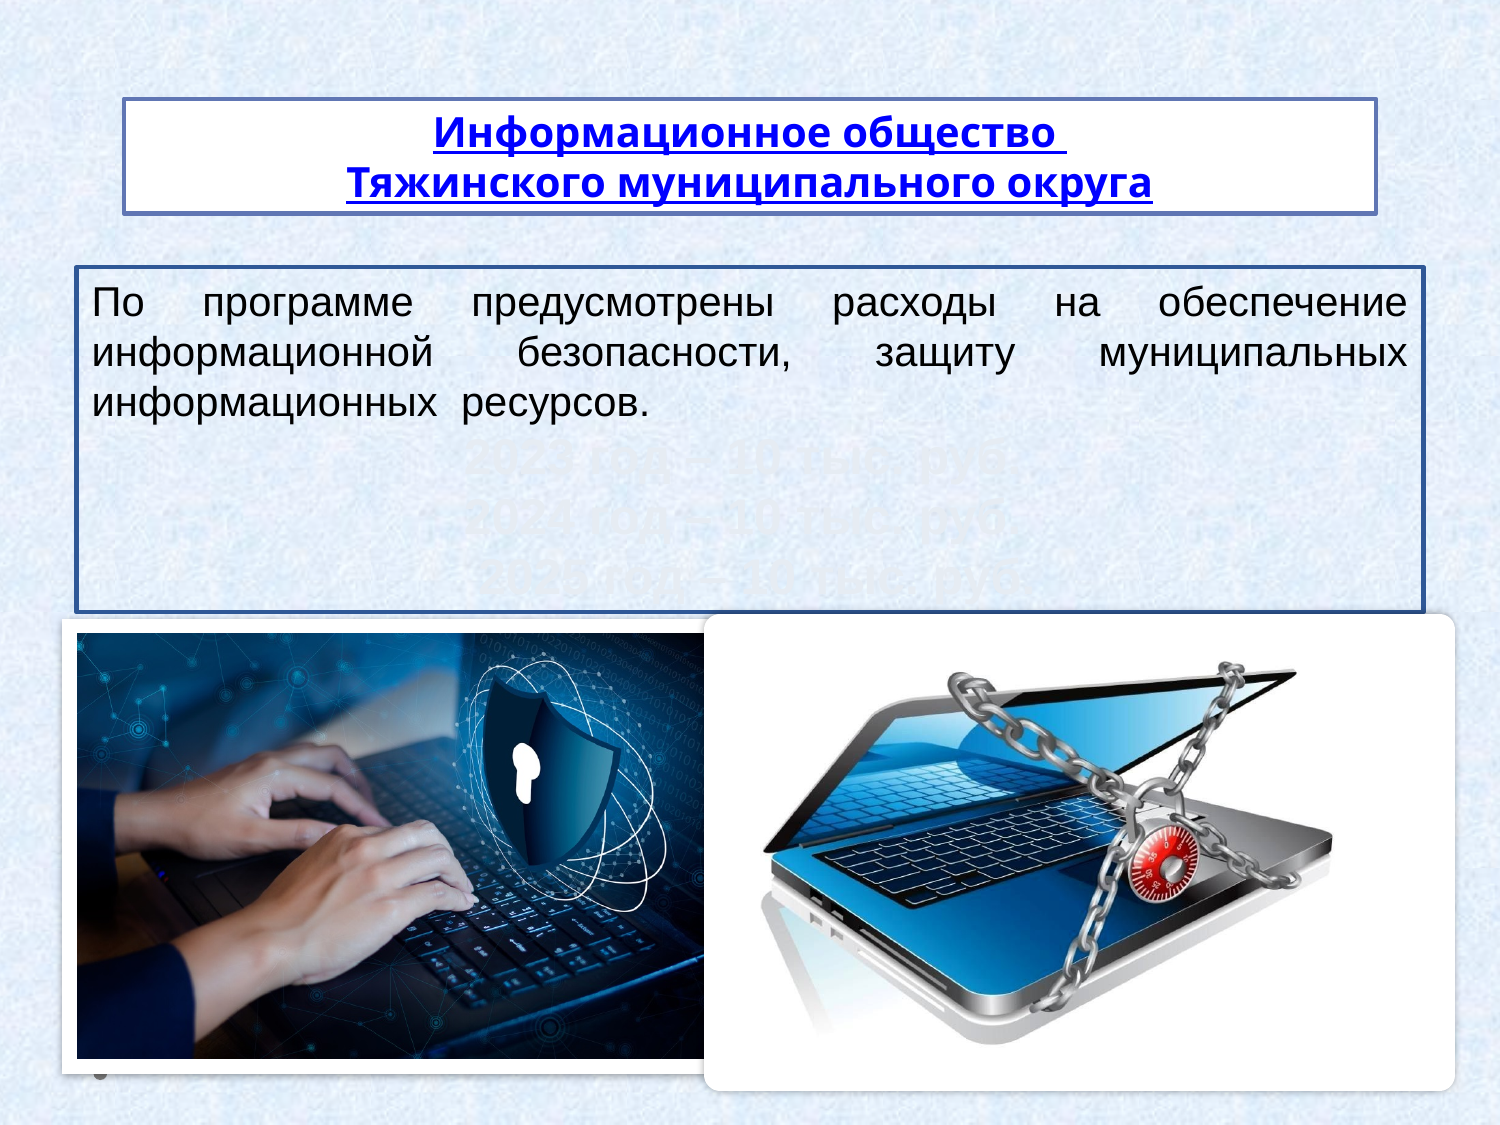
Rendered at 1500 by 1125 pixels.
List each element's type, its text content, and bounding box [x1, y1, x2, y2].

picture [76, 633, 720, 1060]
text_box По программе предусмотрены расходы на обеспечение информационной безопасности, защиту муниципальных информационных ресурсов. 2023 год – 10 тыс. руб. 2024 год – 10 тыс. руб. 2025 год – 10 тыс. руб. [76, 267, 1424, 613]
table_header 2018 год [0, 0, 1500, 1125]
picture [735, 644, 1425, 1060]
text_box Информационное общество Тяжинского муниципального округа [122, 97, 1378, 216]
